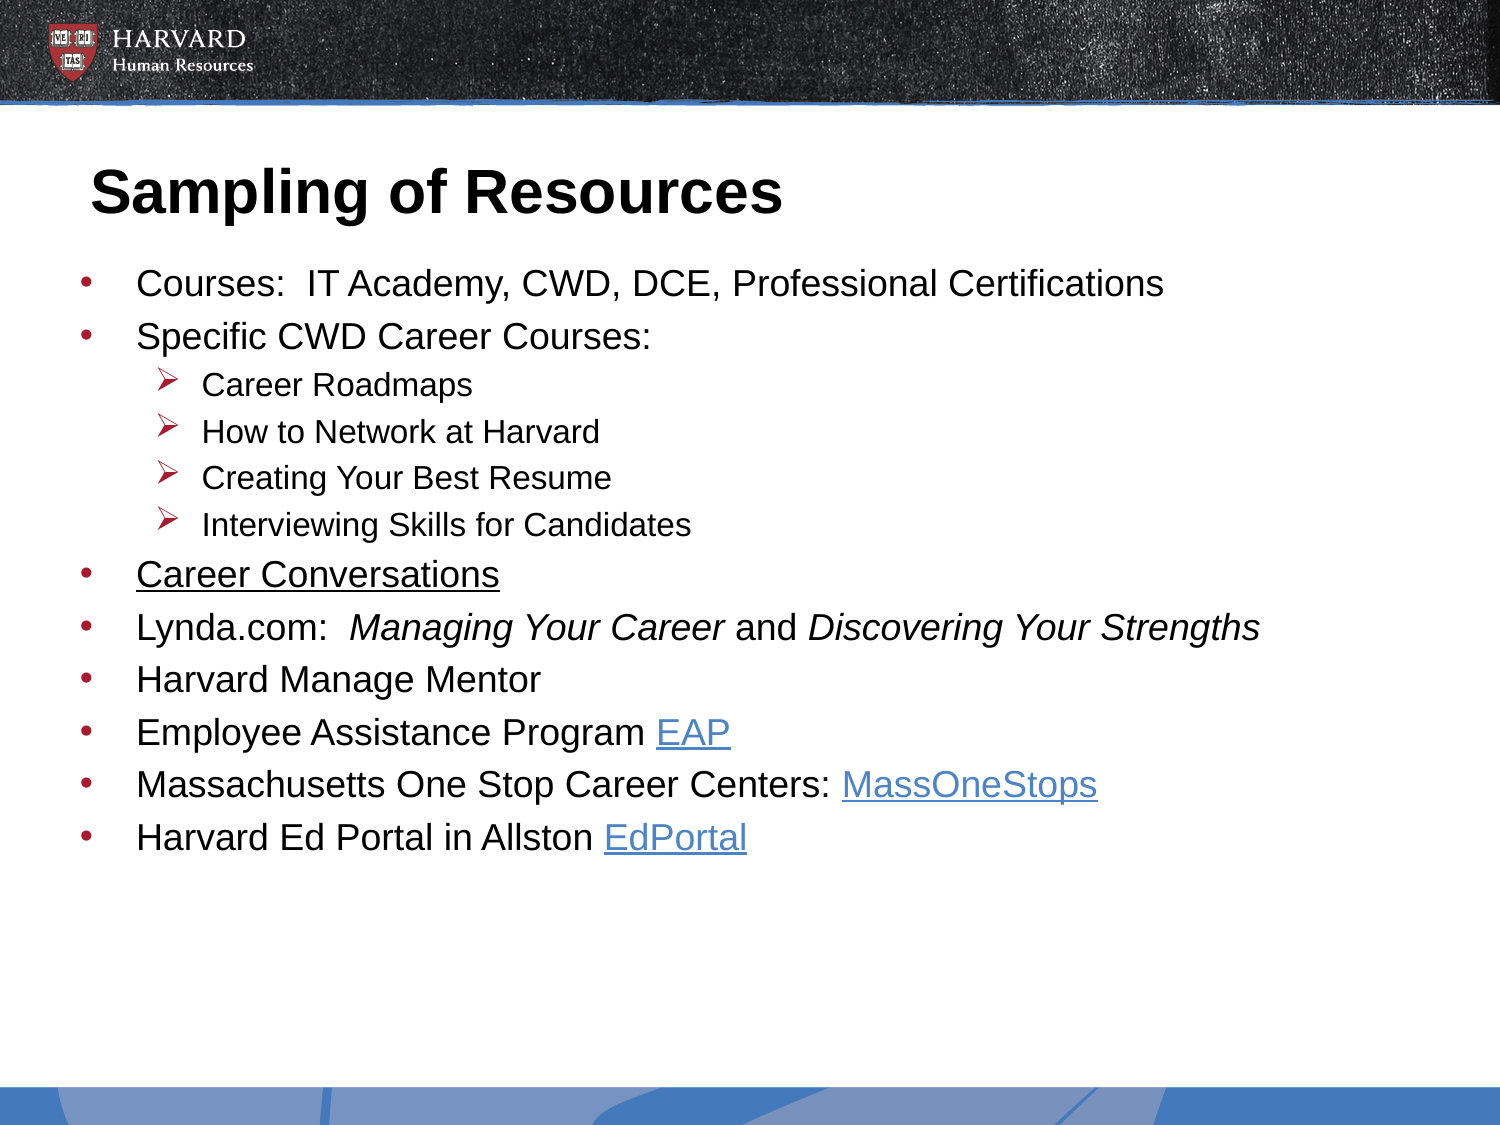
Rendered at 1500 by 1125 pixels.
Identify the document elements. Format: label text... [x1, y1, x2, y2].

picture [0, 0, 1500, 1125]
title Sampling of Resources [75, 106, 1425, 272]
list Courses: IT Academy, CWD, DCE, Professional Certifications Specific CWD Career Courses: Career Roadmaps How to Network at Harvard Creating Your Best Resume Interviewing Skills for Candidates Career Conversations Lynda.com: Managing Your Career and Discovering Your Strengths Harvard Manage Mentor Employee Assistance Program EAP Massachusetts One Stop Career Centers: MassOneStops Harvard Ed Portal in Allston EdPortal [64, 251, 1415, 1021]
